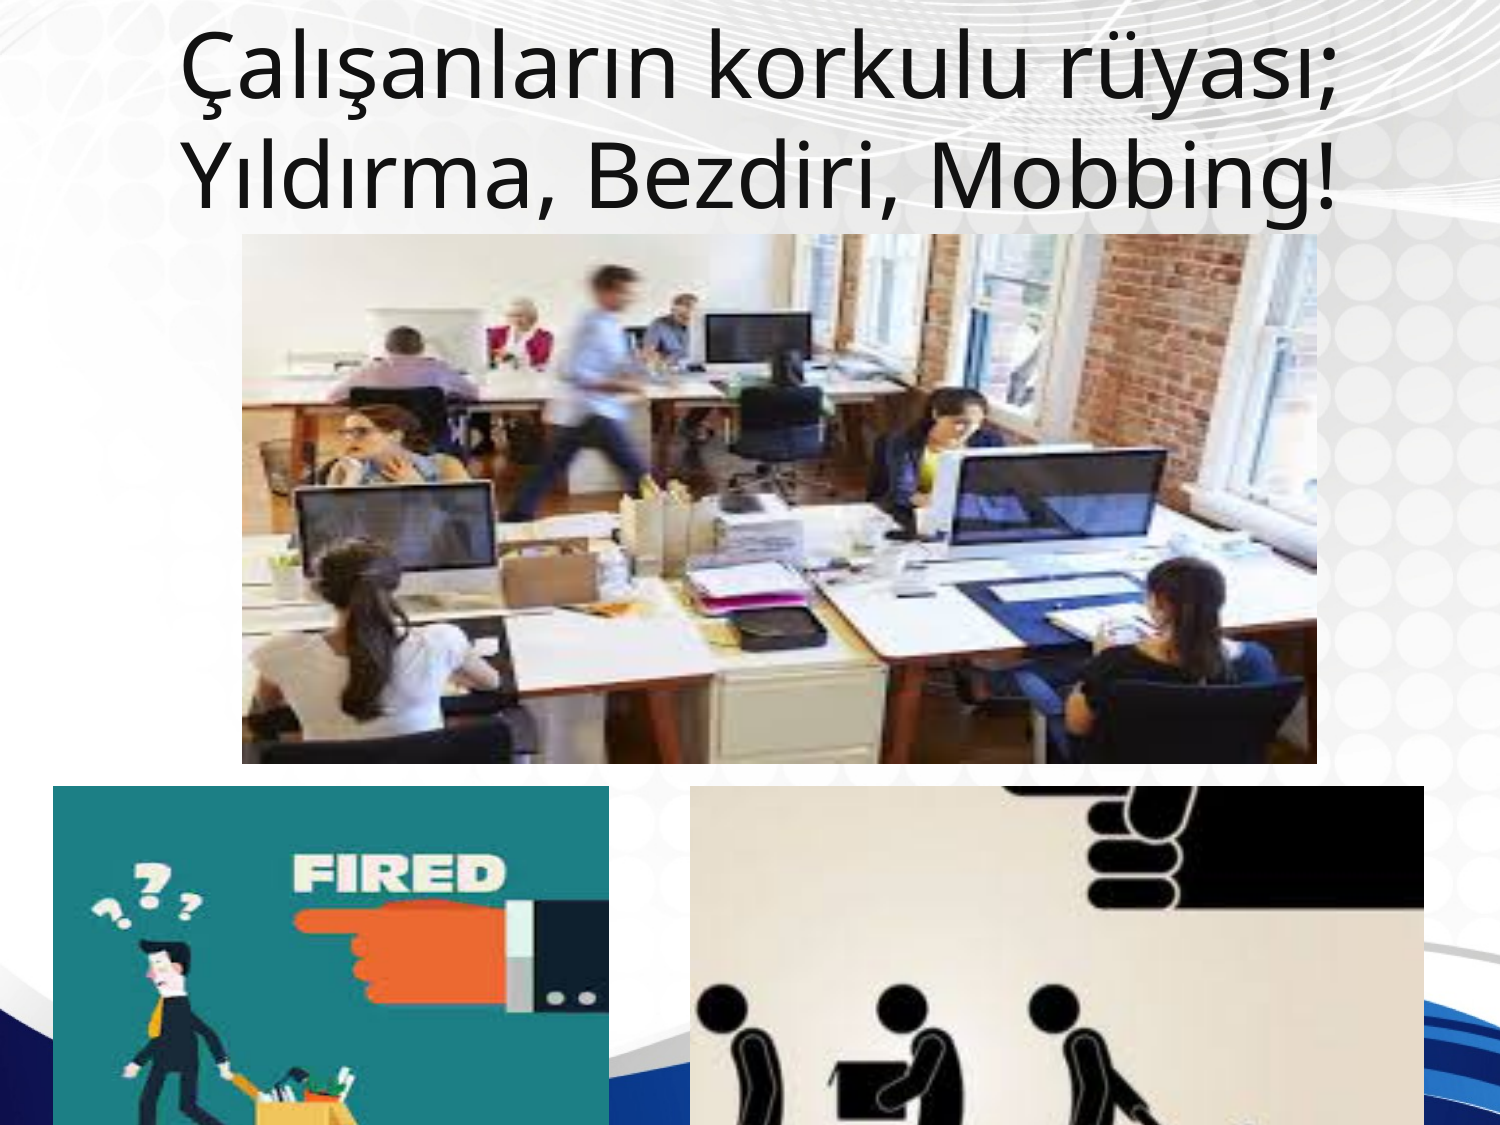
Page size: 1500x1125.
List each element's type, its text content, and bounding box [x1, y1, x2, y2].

title Çalışanların korkulu rüyası; Yıldırma, Bezdiri, Mobbing! [75, 0, 1447, 235]
picture [0, 0, 1500, 1125]
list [690, 786, 1424, 1125]
